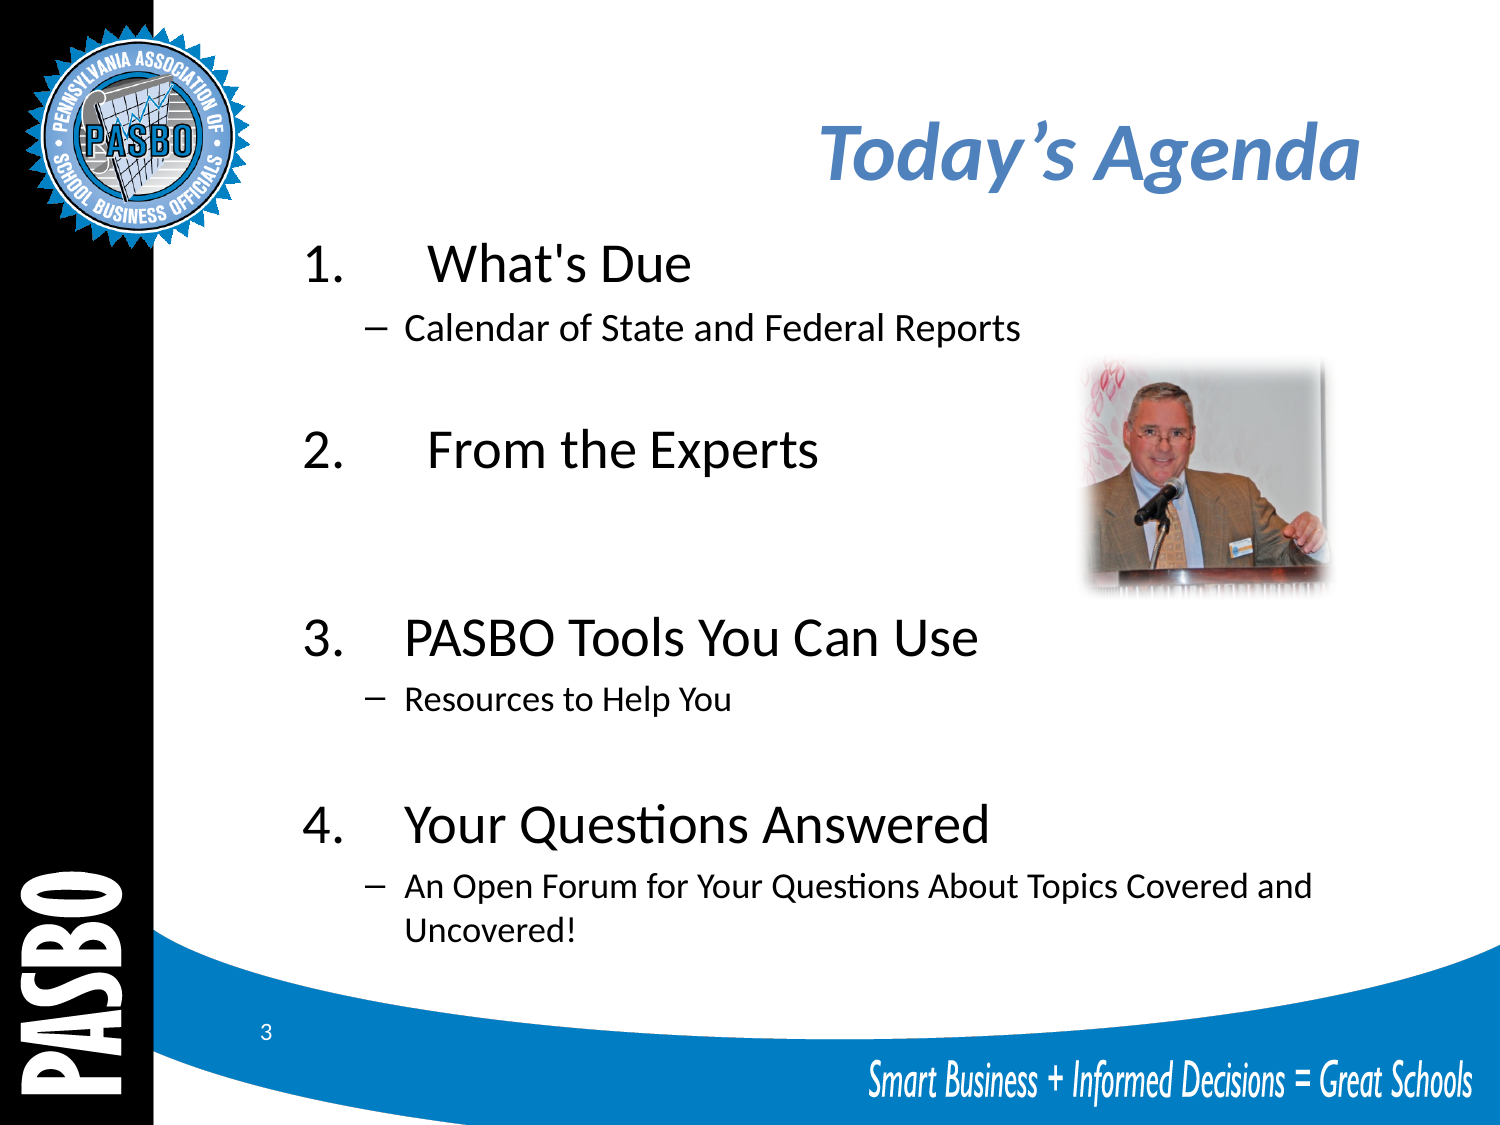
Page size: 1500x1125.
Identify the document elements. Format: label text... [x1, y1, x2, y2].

list What's Due Calendar of State and Federal Reports From the Experts PASBO Tools You Can Use Resources to Help You Your Questions Answered An Open Forum for Your Questions About Topics Covered and Uncovered! [287, 218, 1480, 969]
picture [0, 0, 1500, 1125]
title Today’s Agenda [103, 38, 1397, 256]
slide_number 3 [225, 999, 288, 1060]
